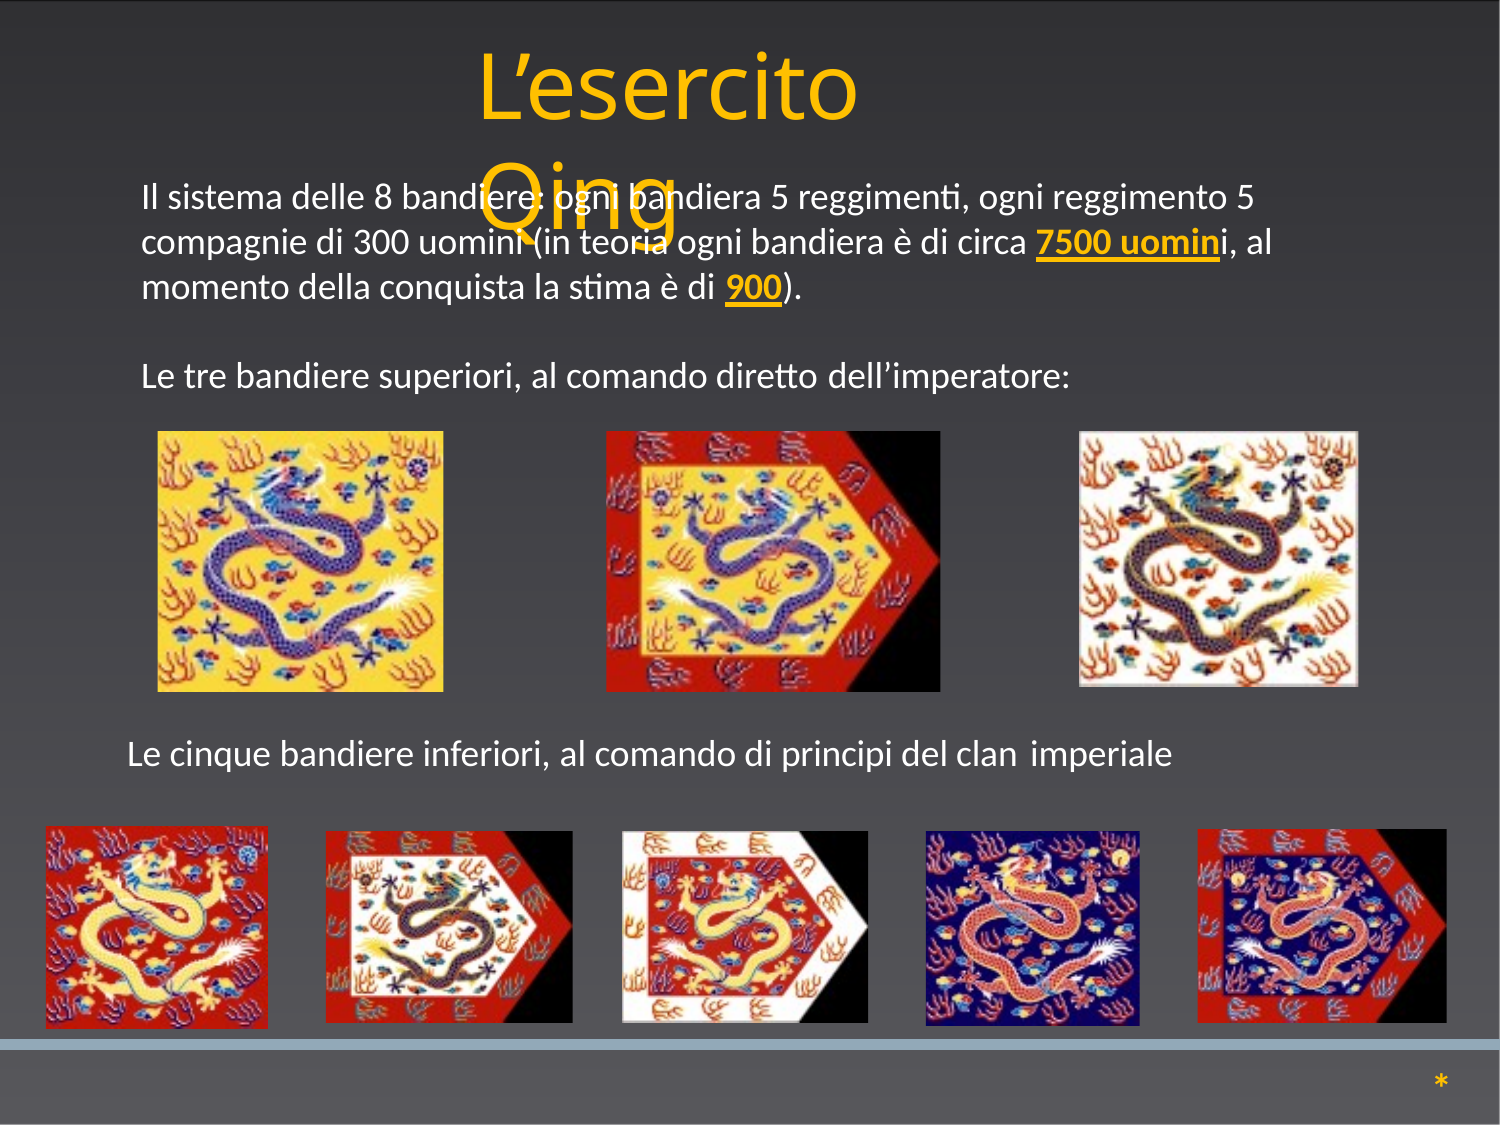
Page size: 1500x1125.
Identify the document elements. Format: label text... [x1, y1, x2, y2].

text_box [45, 826, 268, 1029]
text_box * [1428, 1070, 1454, 1113]
title L’esercito Qing [473, 25, 1018, 169]
text_box Le cinque bandiere inferiori, al comando di principi del clan imperiale [125, 727, 1184, 775]
text_box [622, 831, 869, 1023]
text_box [325, 831, 573, 1023]
text_box [1197, 829, 1447, 1023]
text_box [606, 431, 941, 692]
text_box [925, 831, 1140, 1026]
picture [0, 1050, 1500, 1125]
text_box Il sistema delle 8 bandiere: ogni bandiera 5 reggimenti, ogni reggimento 5 compagnie di 300 uomini (in teoria ogni bandiera è di circa 7500 uomini, al momento della conquista la stima è di 900). Le tre bandiere superiori, al comando diretto dell’imperatore: [138, 169, 1287, 396]
picture [0, 0, 1500, 1039]
text_box [1079, 431, 1359, 687]
text_box [157, 431, 444, 692]
